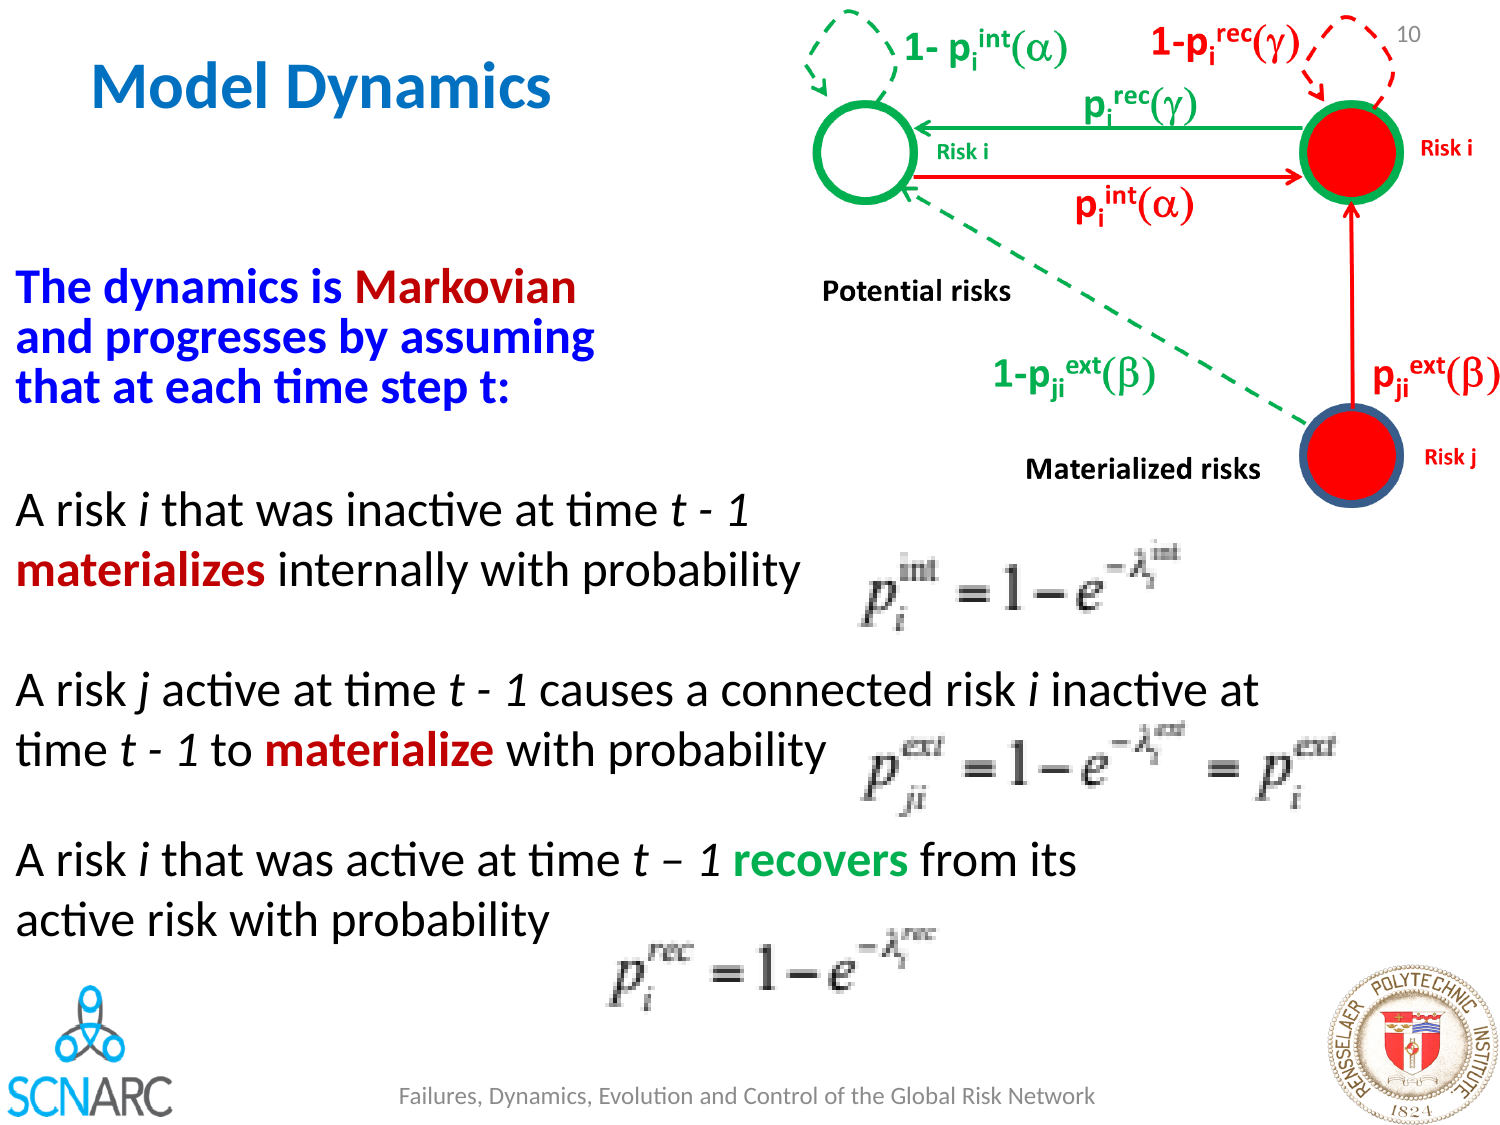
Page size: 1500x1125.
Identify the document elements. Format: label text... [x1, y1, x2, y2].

text_box The dynamics is Markovian and progresses by assuming that at each time step t: A risk i that was inactive at time t - 1 materializes internally with probability A risk j active at time t - 1 causes a connected risk i inactive at time t - 1 to materialize with probability A risk i that was active at time t – 1 recovers from its active risk with probability [0, 256, 1500, 954]
text_box Model Dynamics [75, 34, 802, 129]
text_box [850, 523, 1185, 636]
picture [0, 978, 185, 1125]
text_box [598, 903, 948, 1016]
picture [802, 0, 1500, 508]
picture [1324, 962, 1500, 1125]
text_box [853, 700, 1345, 822]
footer Failures, Dynamics, Evolution and Control of the Global Risk Network [300, 1064, 1196, 1125]
